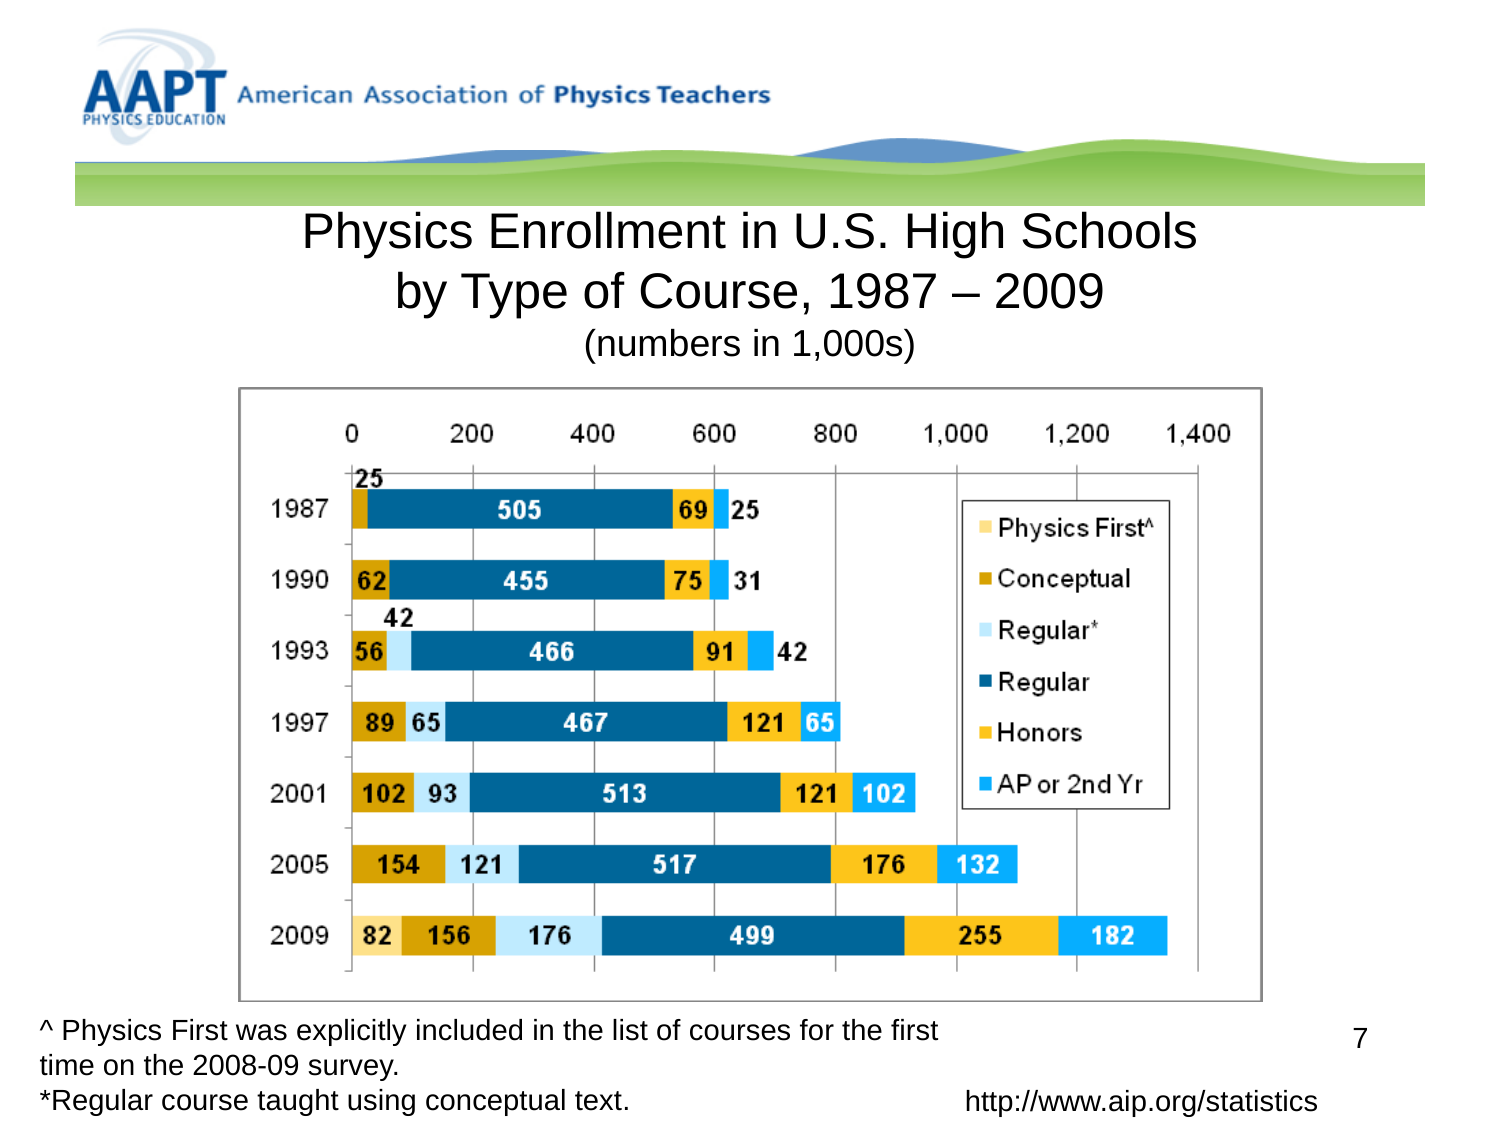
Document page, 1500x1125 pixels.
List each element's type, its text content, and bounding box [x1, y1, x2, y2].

text_box http://www.aip.org/statistics [950, 1074, 1375, 1125]
picture [237, 387, 1263, 1002]
text_box ^ Physics First was explicitly included in the list of courses for the first time on the 2008-09 survey. *Regular course taught using conceptual text. [24, 1003, 1013, 1124]
title Physics Enrollment in U.S. High Schools by Type of Course, 1987 – 2009 (numbers in 1,000s) [74, 224, 1426, 338]
picture [75, 24, 1425, 206]
slide_number 7 [1337, 1012, 1475, 1088]
